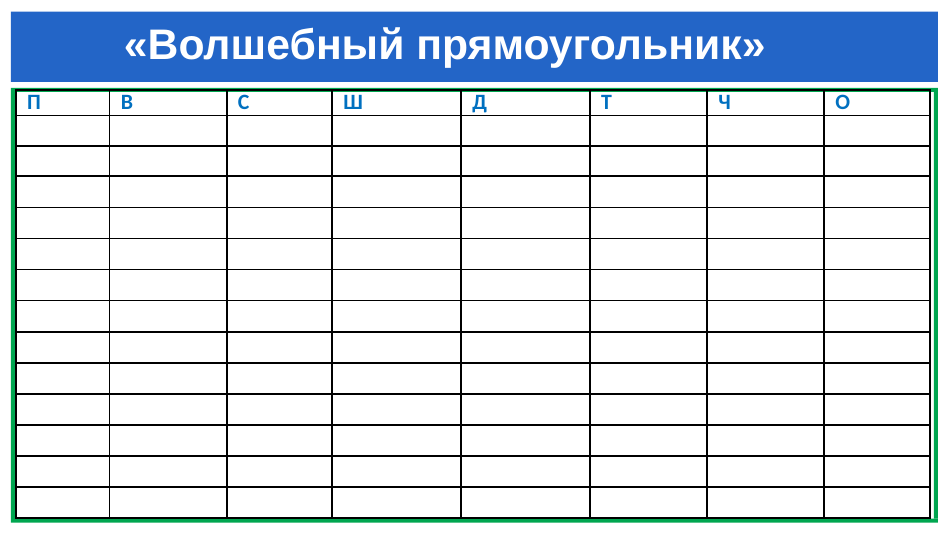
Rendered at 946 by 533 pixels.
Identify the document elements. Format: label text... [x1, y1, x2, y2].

table_cell [591, 116, 706, 145]
table_cell [462, 239, 589, 269]
table_cell [333, 239, 460, 269]
table_cell [110, 116, 226, 145]
table_cell [17, 426, 109, 455]
table_cell [17, 239, 109, 269]
title «Волшебный прямоугольник» [15, 16, 930, 69]
table_cell [462, 426, 589, 455]
table_cell [110, 333, 226, 362]
table_cell [17, 333, 109, 362]
table_cell [591, 333, 706, 362]
table_cell [110, 208, 226, 238]
table_cell [462, 270, 589, 300]
table_cell [591, 301, 706, 331]
table_cell [708, 177, 823, 207]
table_cell [462, 208, 589, 238]
table_cell [110, 270, 226, 300]
table_cell [825, 364, 929, 393]
table_cell [462, 395, 589, 424]
table_cell [462, 457, 589, 486]
table_cell [462, 364, 589, 393]
table_cell [228, 270, 331, 300]
table_cell [591, 208, 706, 238]
table_header П [17, 91, 109, 115]
table_cell [110, 147, 226, 175]
table_cell [333, 333, 460, 362]
table_cell [110, 364, 226, 393]
table_cell [17, 270, 109, 300]
table_cell [708, 116, 823, 145]
table_cell [110, 177, 226, 207]
table_cell [591, 147, 706, 175]
table_cell [825, 488, 929, 517]
table_cell [17, 208, 109, 238]
table_cell [825, 239, 929, 269]
table_cell [708, 270, 823, 300]
table_cell [825, 147, 929, 175]
table_cell [825, 270, 929, 300]
table_cell [17, 395, 109, 424]
table_cell [110, 488, 226, 517]
table_cell [708, 364, 823, 393]
table_header Ш [333, 91, 460, 115]
table_cell [110, 457, 226, 486]
table_cell [708, 301, 823, 331]
table_cell [825, 116, 929, 145]
table_cell [333, 270, 460, 300]
table_header О [825, 91, 929, 115]
table_cell [228, 426, 331, 455]
table_cell [228, 116, 331, 145]
table_cell [462, 301, 589, 331]
table_cell [17, 116, 109, 145]
table_cell [333, 395, 460, 424]
table_cell [333, 488, 460, 517]
table_cell [708, 239, 823, 269]
table_cell [228, 395, 331, 424]
table_cell [462, 116, 589, 145]
table_cell [591, 488, 706, 517]
table_cell [228, 301, 331, 331]
table_cell [708, 333, 823, 362]
table_cell [825, 301, 929, 331]
table_cell [591, 426, 706, 455]
table_cell [110, 301, 226, 331]
table_cell [17, 177, 109, 207]
table_cell [333, 457, 460, 486]
table_cell [708, 426, 823, 455]
table_cell [17, 488, 109, 517]
table_cell [591, 270, 706, 300]
table_cell [708, 488, 823, 517]
table_cell [110, 239, 226, 269]
table_cell [228, 457, 331, 486]
table_cell [228, 177, 331, 207]
table_cell [333, 147, 460, 175]
table_cell [591, 364, 706, 393]
table_cell [708, 457, 823, 486]
table_cell [462, 333, 589, 362]
table_cell [825, 395, 929, 424]
table_cell [228, 333, 331, 362]
table_cell [825, 457, 929, 486]
table_header Ч [708, 91, 823, 115]
table_cell [825, 426, 929, 455]
table_header В [110, 91, 226, 115]
table_cell [591, 177, 706, 207]
table_cell [333, 177, 460, 207]
table_cell [462, 488, 589, 517]
table_cell [333, 364, 460, 393]
table_cell [228, 147, 331, 175]
table_cell [228, 488, 331, 517]
table_cell [825, 208, 929, 238]
table_cell [333, 208, 460, 238]
table_cell [110, 426, 226, 455]
table_cell [825, 177, 929, 207]
table_cell [333, 301, 460, 331]
table_cell [17, 147, 109, 175]
table_cell [17, 364, 109, 393]
table_cell [228, 208, 331, 238]
table_cell [591, 239, 706, 269]
table_cell [462, 177, 589, 207]
table_cell [708, 395, 823, 424]
table_cell [462, 147, 589, 175]
table_cell [333, 426, 460, 455]
table_cell [591, 457, 706, 486]
table_cell [708, 147, 823, 175]
table_cell [228, 239, 331, 269]
table_cell [825, 333, 929, 362]
table_cell [708, 208, 823, 238]
table_cell [110, 395, 226, 424]
table_cell [17, 301, 109, 331]
table_header Т [591, 91, 706, 115]
table_cell [228, 364, 331, 393]
table_header Д [462, 91, 589, 115]
table_cell [17, 457, 109, 486]
table_cell [333, 116, 460, 145]
table_header С [228, 91, 331, 115]
table_cell [591, 395, 706, 424]
